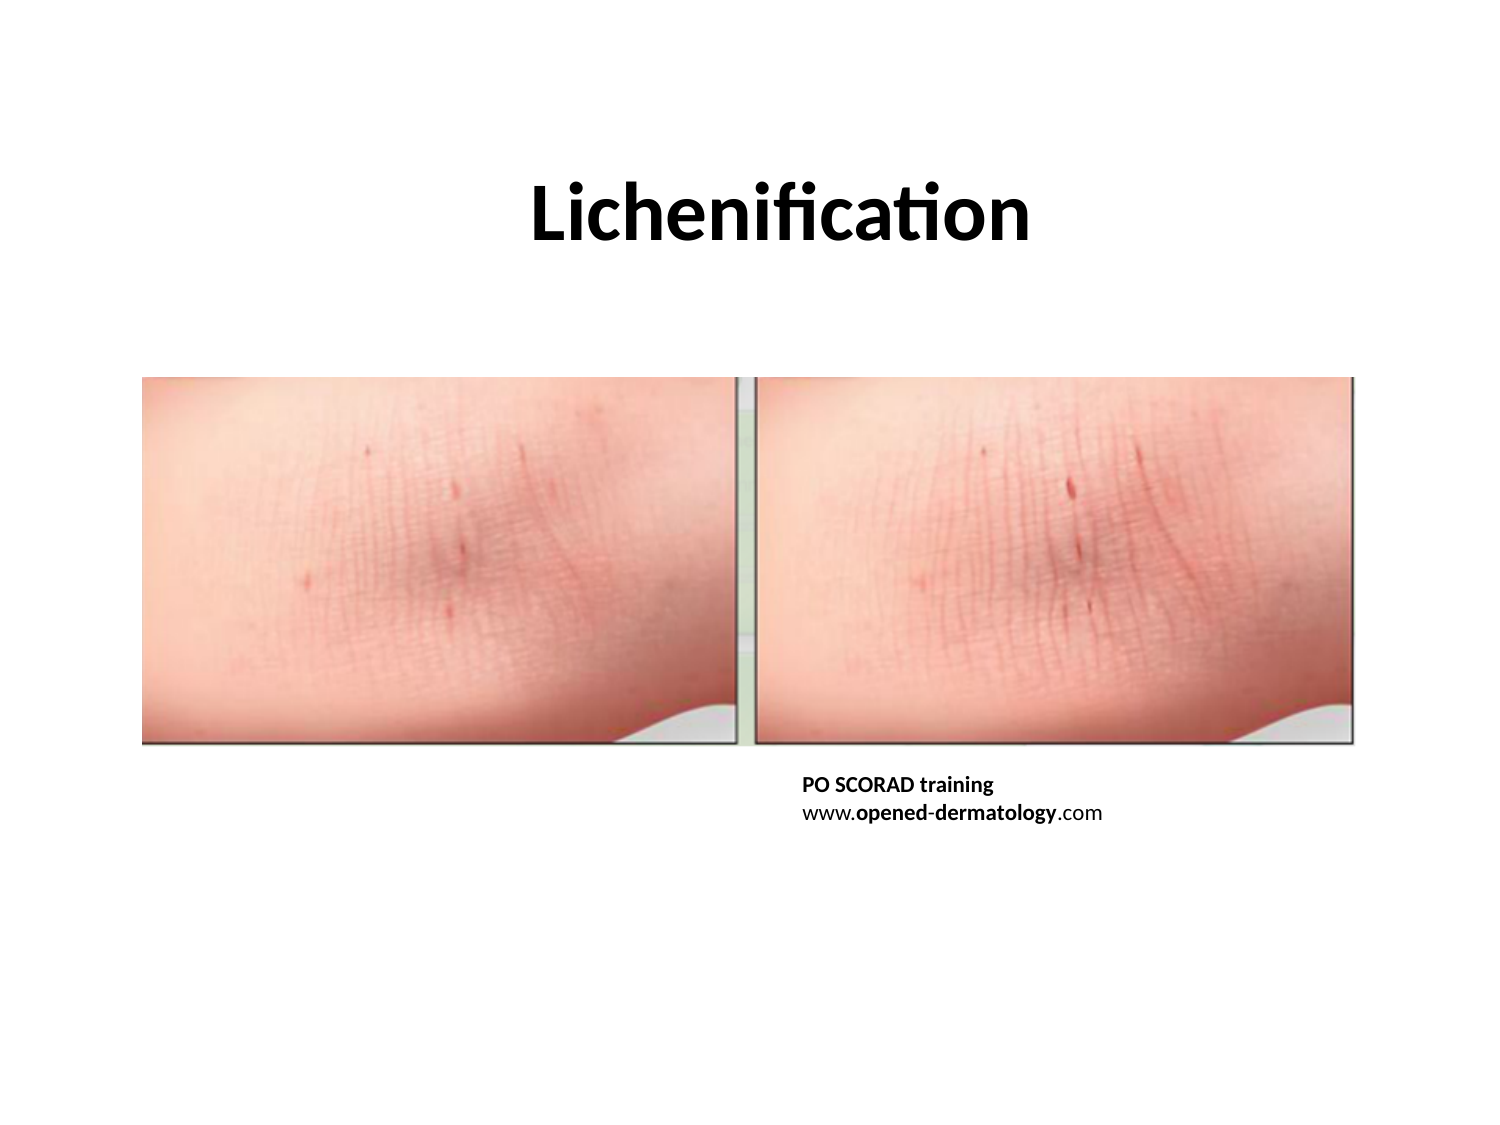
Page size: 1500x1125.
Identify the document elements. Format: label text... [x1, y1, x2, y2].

text_box Lichenification [516, 149, 1048, 265]
text_box PO SCORAD training www.opened-dermatology.com [787, 762, 1500, 833]
picture [142, 377, 1358, 748]
